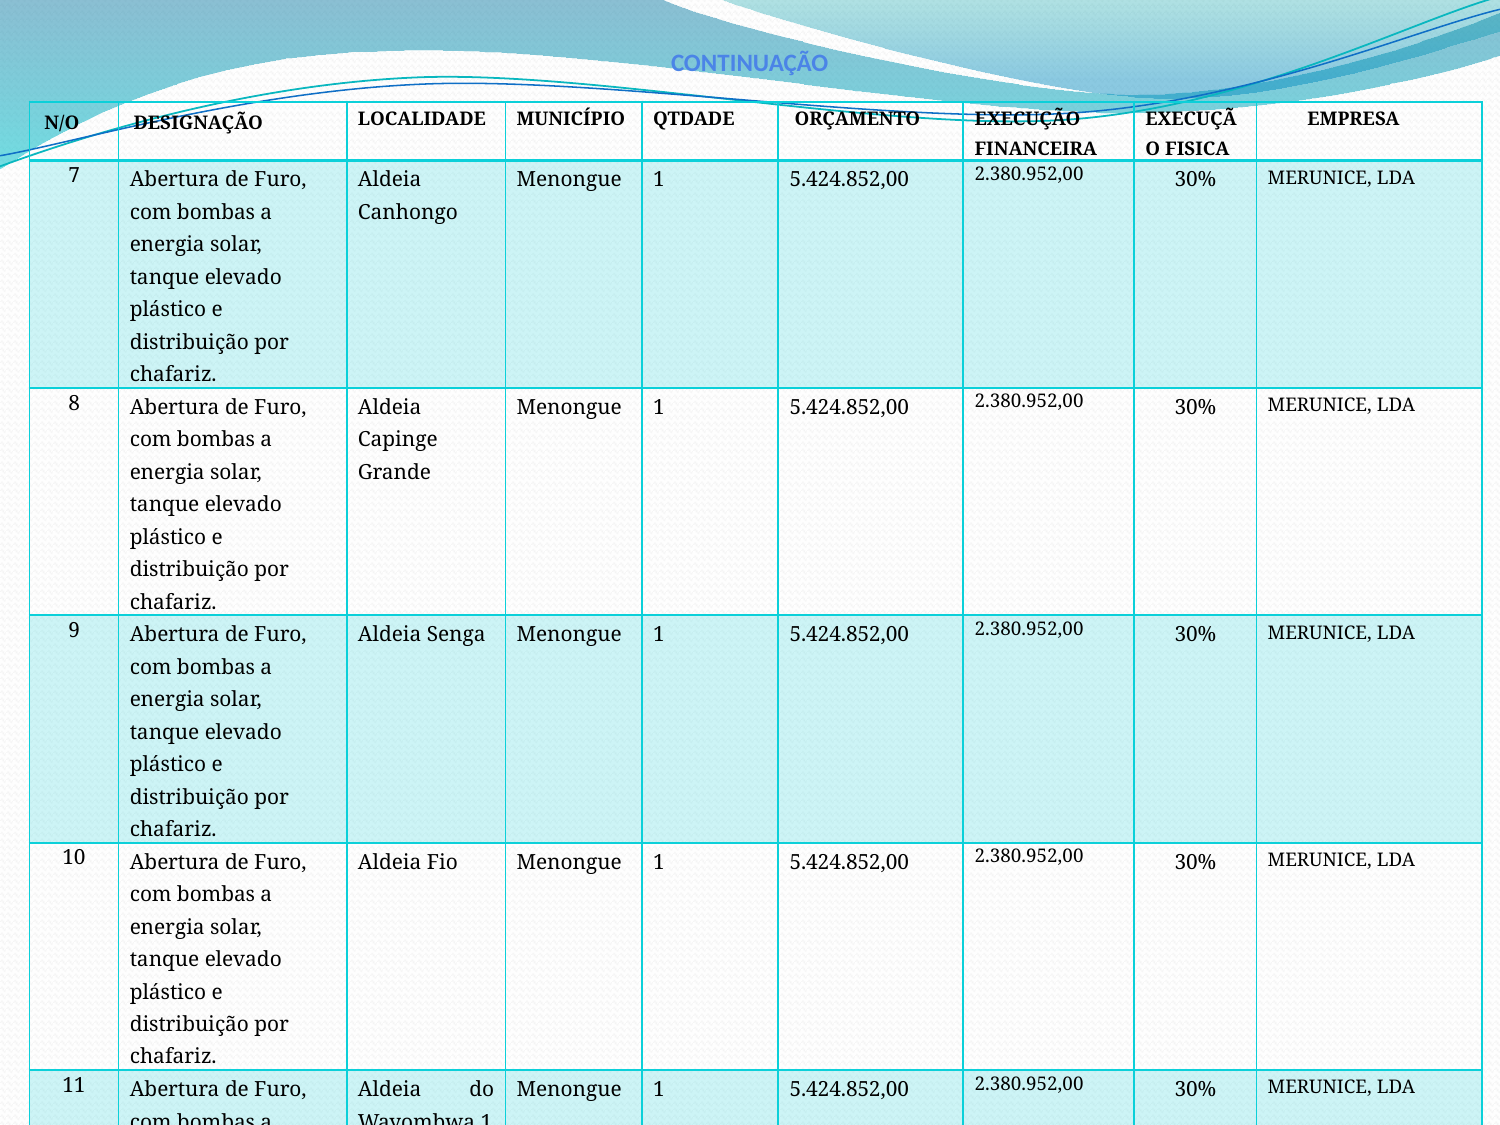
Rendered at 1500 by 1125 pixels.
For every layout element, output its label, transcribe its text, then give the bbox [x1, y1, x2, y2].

table_header LOCALIDADE [348, 103, 505, 159]
table_cell 5.424.852,00 [779, 844, 962, 1069]
table_cell Abertura de Furo, com bombas a energia solar, tanque elevado plástico e distribuição por chafariz. [119, 616, 346, 842]
table_header QTDADE [643, 103, 777, 159]
table_cell 2.380.952,00 [964, 616, 1133, 842]
table_cell 1 [643, 162, 777, 387]
table_cell 30% [1135, 1071, 1256, 1125]
table_cell 8 [30, 389, 118, 614]
table_cell 1 [643, 844, 777, 1069]
table_cell 10 [30, 844, 118, 1069]
table_cell 5.424.852,00 [779, 389, 962, 614]
table_cell 30% [1135, 844, 1256, 1069]
table_cell 30% [1135, 616, 1256, 842]
table_cell 1 [643, 1071, 777, 1125]
table_cell 11 [30, 1071, 118, 1125]
table_cell Aldeia Capinge Grande [348, 389, 505, 614]
table_header N/O [30, 103, 118, 159]
table_cell 9 [30, 616, 118, 842]
table_header ORÇAMENTO [779, 103, 962, 159]
table_cell MERUNICE, LDA [1257, 1071, 1481, 1125]
table_cell Menongue [506, 389, 641, 614]
table_cell 30% [1135, 389, 1256, 614]
table_cell Menongue [506, 844, 641, 1069]
table_cell Abertura de Furo, com bombas a energia solar, tanque elevado plástico e distribuição por chafariz. [119, 1071, 346, 1125]
table_cell MERUNICE, LDA [1257, 162, 1481, 387]
text_box CONTINUAÇÃO [74, 45, 1425, 90]
table_header DESIGNAÇÃO [119, 103, 346, 159]
table_cell 1 [643, 616, 777, 842]
table_cell Abertura de Furo, com bombas a energia solar, tanque elevado plástico e distribuição por chafariz. [119, 162, 346, 387]
table_cell Aldeia Senga [348, 616, 505, 842]
table_header MUNICÍPIO [506, 103, 641, 159]
table_cell Abertura de Furo, com bombas a energia solar, tanque elevado plástico e distribuição por chafariz. [119, 844, 346, 1069]
table_cell 2.380.952,00 [964, 1071, 1133, 1125]
table_header EXECUÇÃO FINANCEIRA [964, 103, 1133, 159]
table_cell 2.380.952,00 [964, 844, 1133, 1069]
table_header EXECUÇÃO FISICA [1135, 103, 1256, 159]
table_cell Aldeia Fio [348, 844, 505, 1069]
table_cell 30% [1135, 162, 1256, 387]
table_cell Aldeia Canhongo [348, 162, 505, 387]
table_cell Abertura de Furo, com bombas a energia solar, tanque elevado plástico e distribuição por chafariz. [119, 389, 346, 614]
table_cell 2.380.952,00 [964, 162, 1133, 387]
table_cell Menongue [506, 162, 641, 387]
table_cell 5.424.852,00 [779, 1071, 962, 1125]
table_cell 5.424.852,00 [779, 162, 962, 387]
table_cell MERUNICE, LDA [1257, 389, 1481, 614]
table_cell MERUNICE, LDA [1257, 616, 1481, 842]
table_cell 5.424.852,00 [779, 616, 962, 842]
table_cell MERUNICE, LDA [1257, 844, 1481, 1069]
table_header EMPRESA [1257, 103, 1481, 159]
table_cell Aldeia do Wayombwa 1 [348, 1071, 505, 1125]
table_cell Menongue [506, 616, 641, 842]
table_cell 7 [30, 162, 118, 387]
table_cell 1 [643, 389, 777, 614]
table_cell 2.380.952,00 [964, 389, 1133, 614]
table_cell Menongue [506, 1071, 641, 1125]
